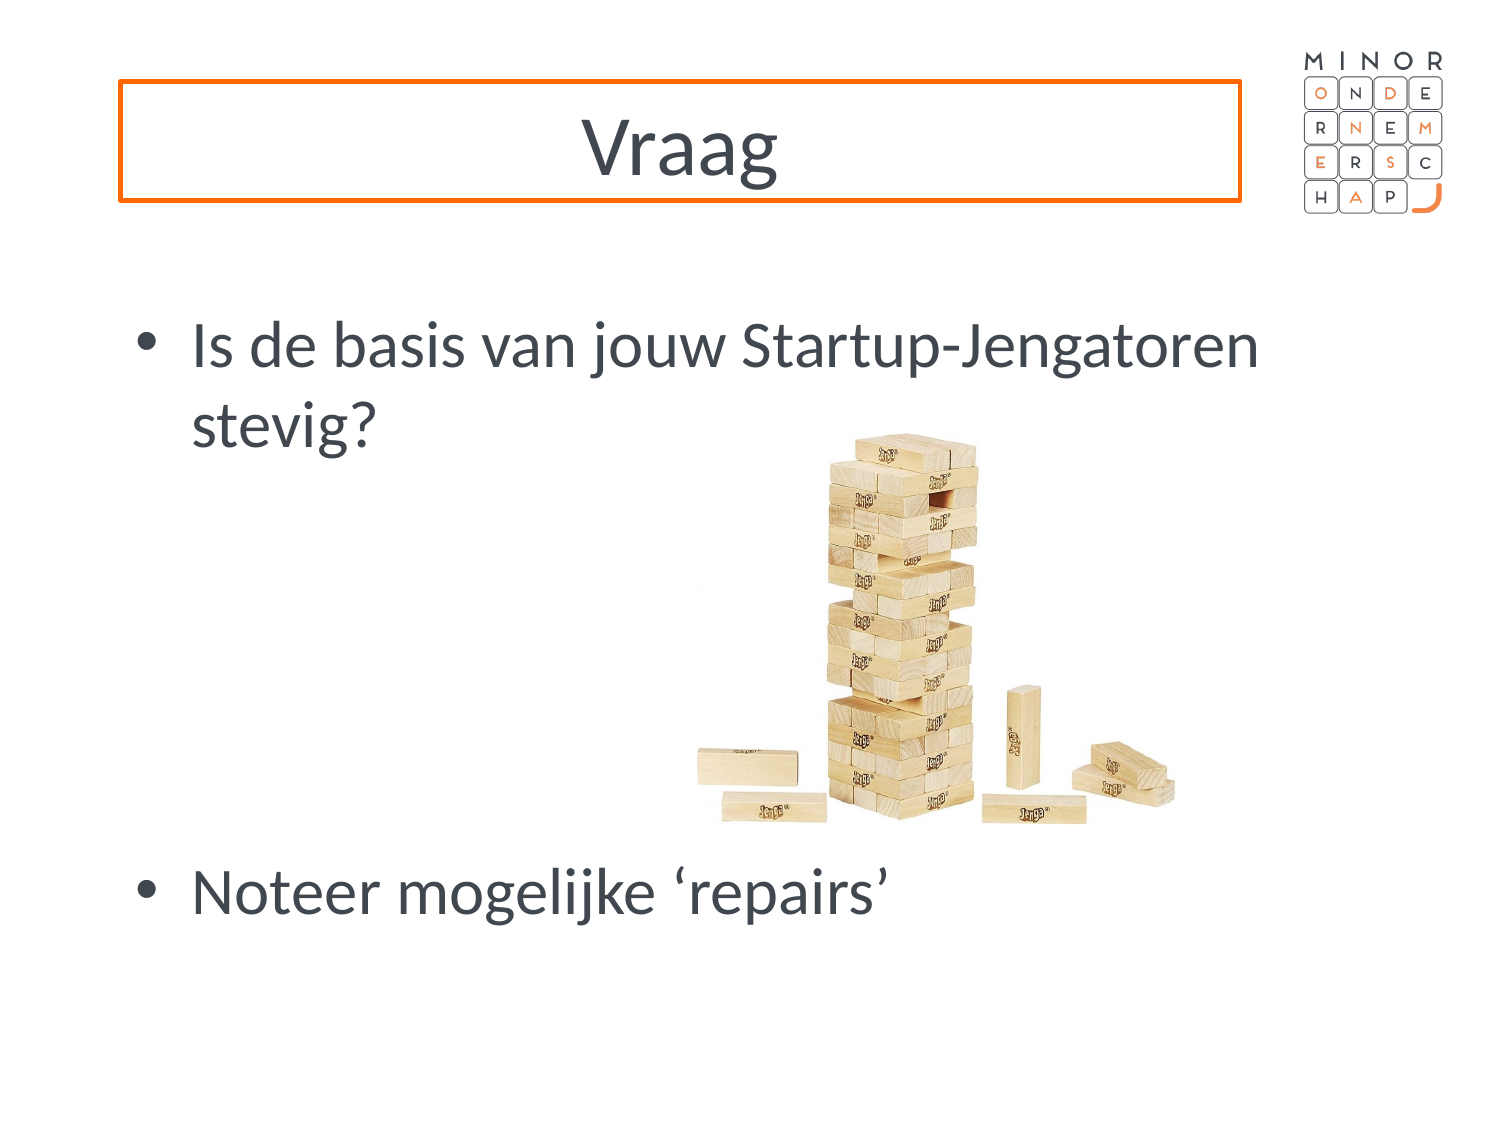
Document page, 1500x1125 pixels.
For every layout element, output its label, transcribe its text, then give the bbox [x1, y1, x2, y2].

list Is de basis van jouw Startup-Jengatoren stevig? Noteer mogelijke ‘repairs’ [118, 291, 1403, 957]
picture [1294, 42, 1452, 225]
picture [684, 415, 1184, 837]
text_box Vraag [120, 81, 1241, 201]
